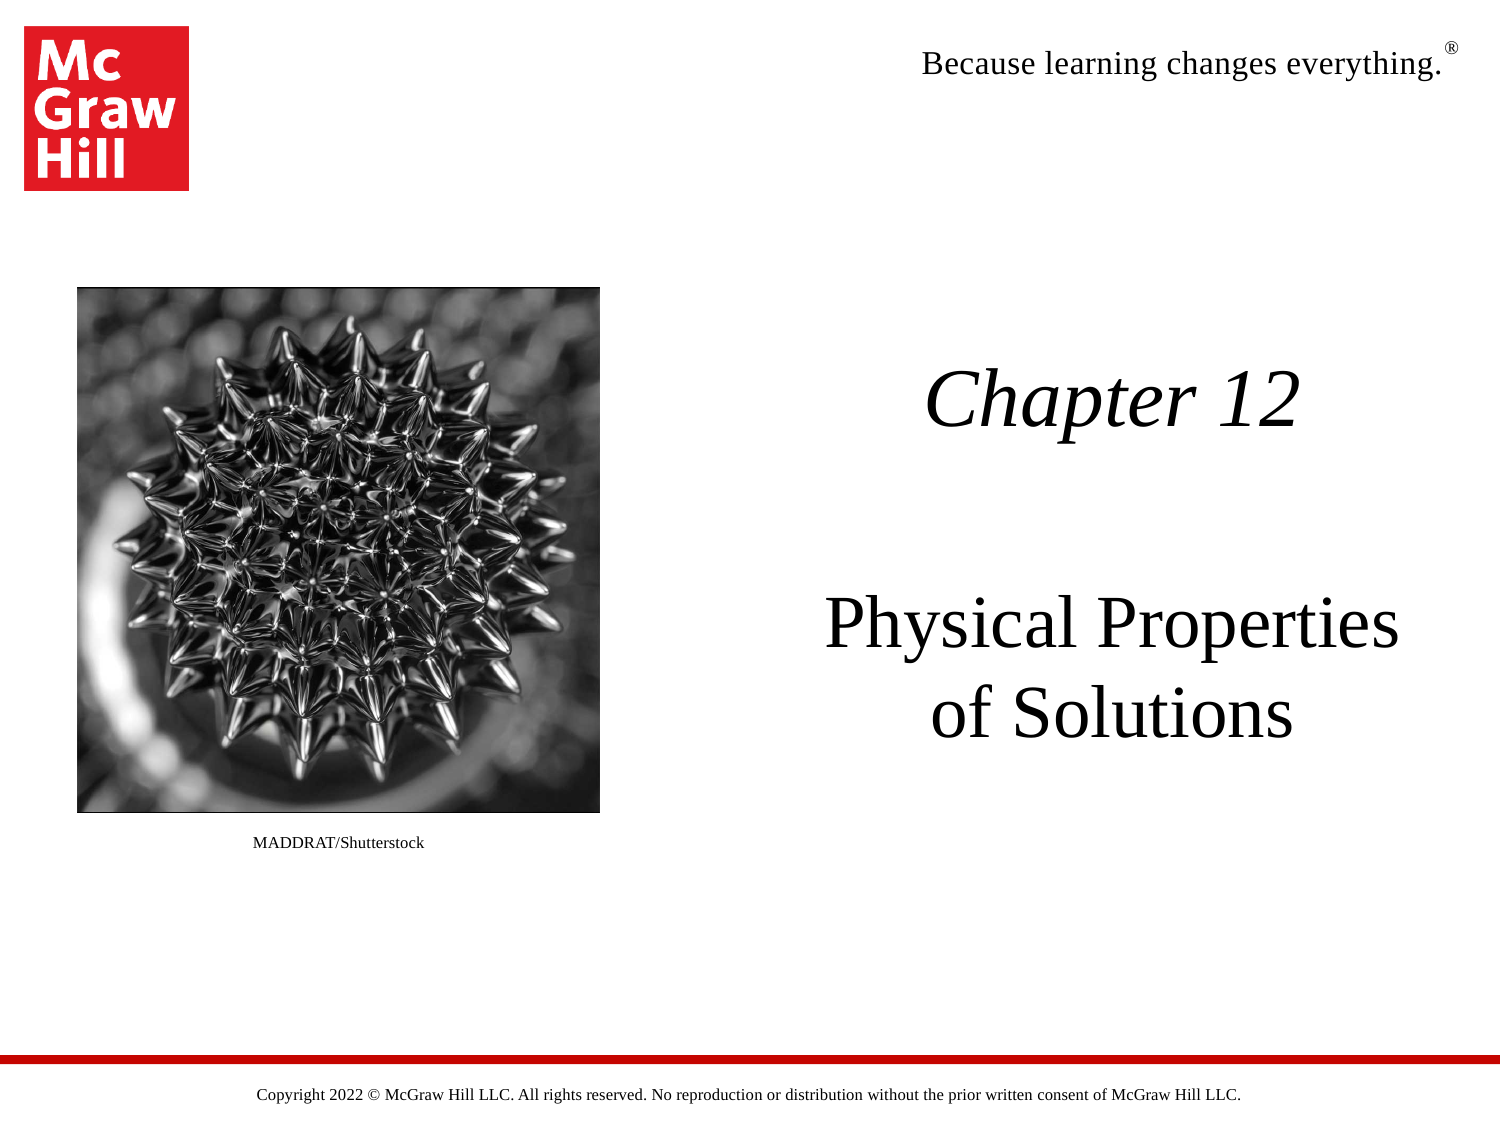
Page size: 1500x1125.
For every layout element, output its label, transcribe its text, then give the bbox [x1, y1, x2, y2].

list Physical Properties of Solutions [768, 500, 1457, 825]
picture [24, 26, 189, 191]
list MADDRAT/Shutterstock [88, 825, 589, 863]
title Chapter 12 [768, 299, 1457, 500]
picture [77, 287, 600, 813]
text_box Copyright 2022 © McGraw Hill LLC. All rights reserved. No reproduction or distribution without the prior written consent of McGraw Hill LLC. [0, 1062, 1500, 1125]
